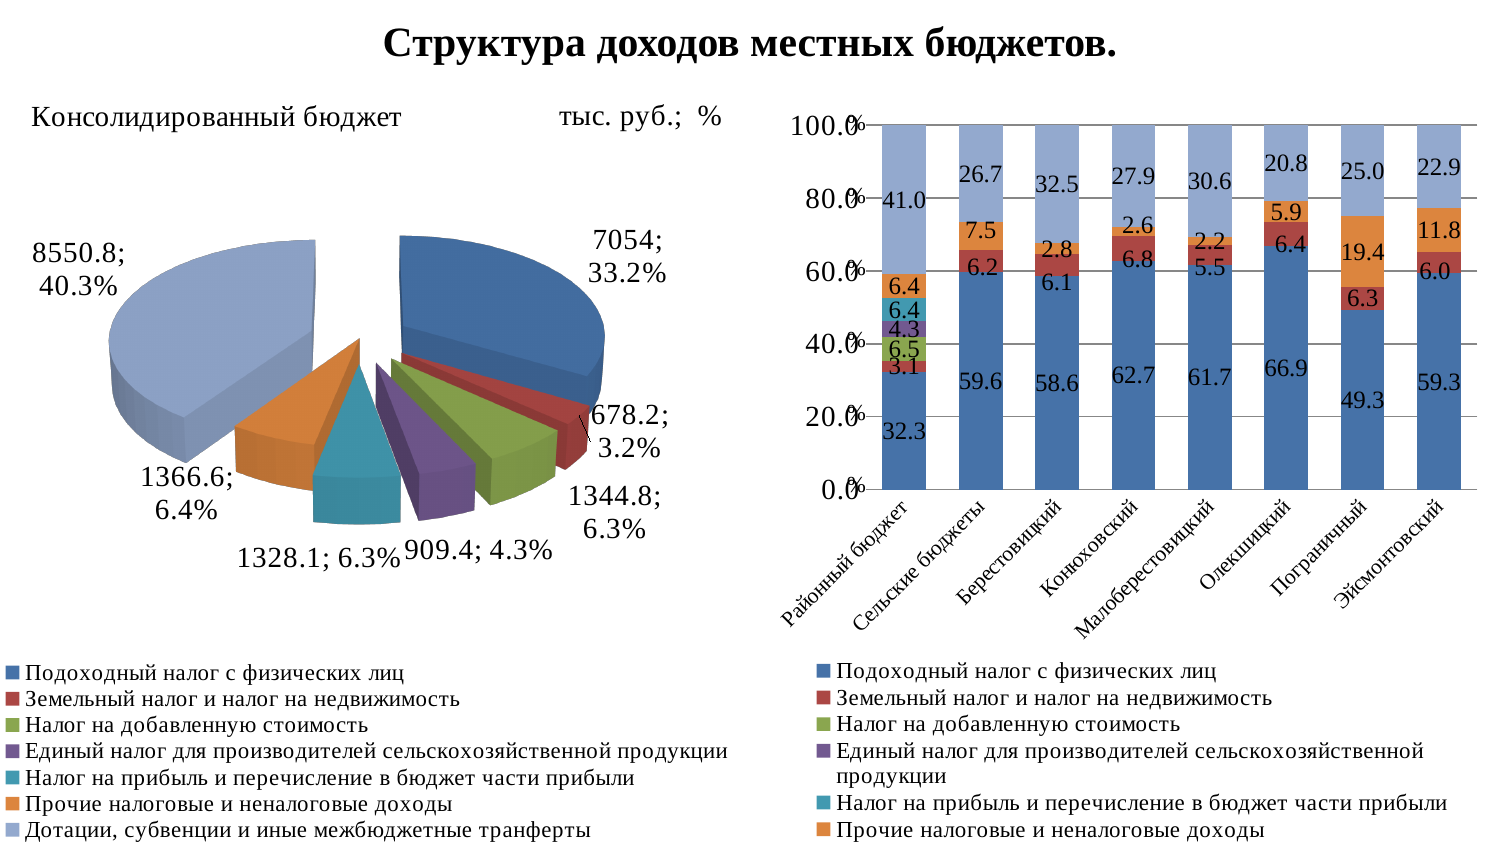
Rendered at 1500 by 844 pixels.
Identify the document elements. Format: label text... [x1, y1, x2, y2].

title Структура доходов местных бюджетов. [75, 0, 1425, 80]
chart [762, 90, 1500, 844]
chart [0, 79, 738, 844]
